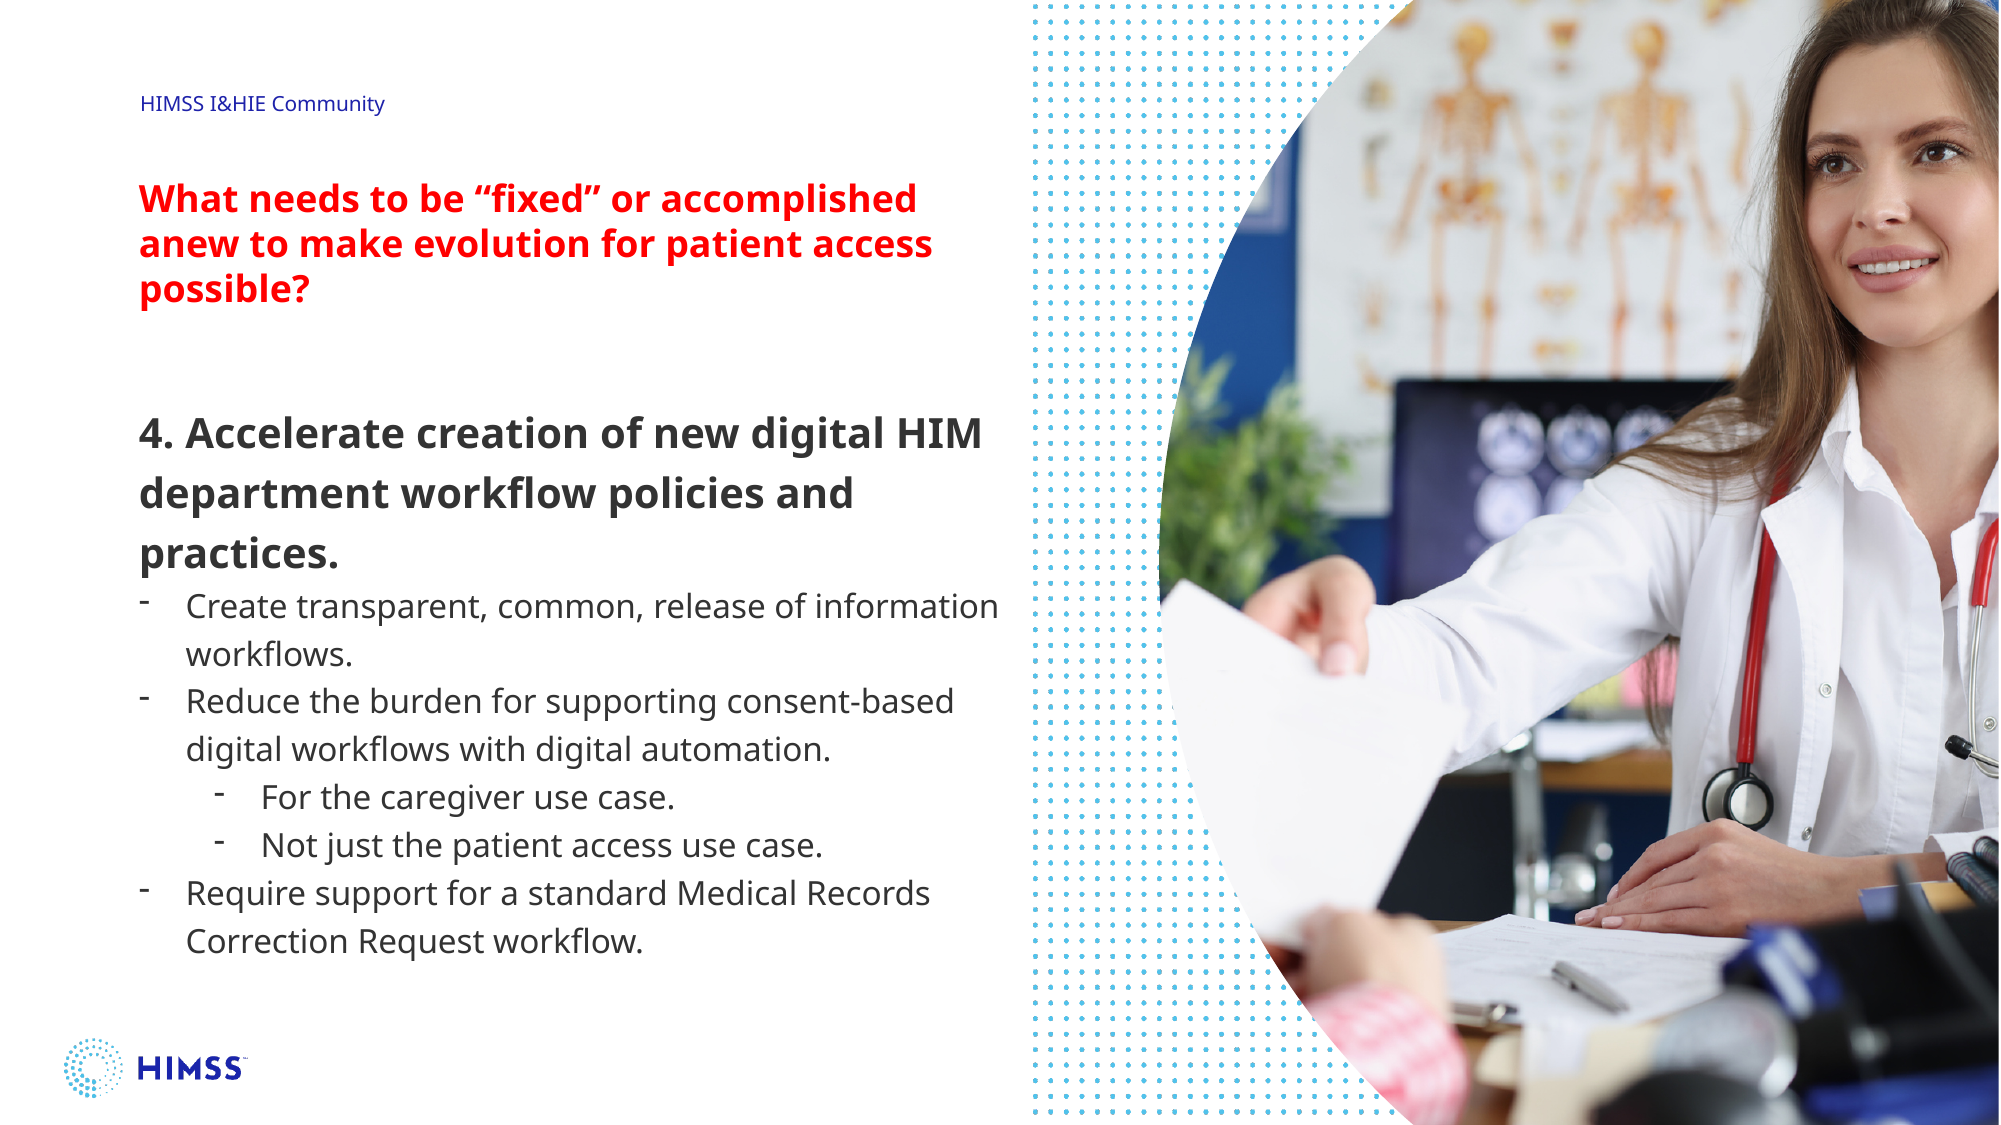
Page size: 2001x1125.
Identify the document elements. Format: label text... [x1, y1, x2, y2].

text_box 4. Accelerate creation of new digital HIM department workflow policies and practices. Create transparent, common, release of information workflows. Reduce the burden for supporting consent-based digital workflows with digital automation. For the caregiver use case. Not just the patient access use case. Require support for a standard Medical Records Correction Request workflow. [138, 389, 1015, 1064]
text_box What needs to be “fixed” or accomplished anew to make evolution for patient access possible? [138, 167, 971, 357]
picture [1029, 0, 1999, 1125]
picture [42, 1015, 269, 1121]
